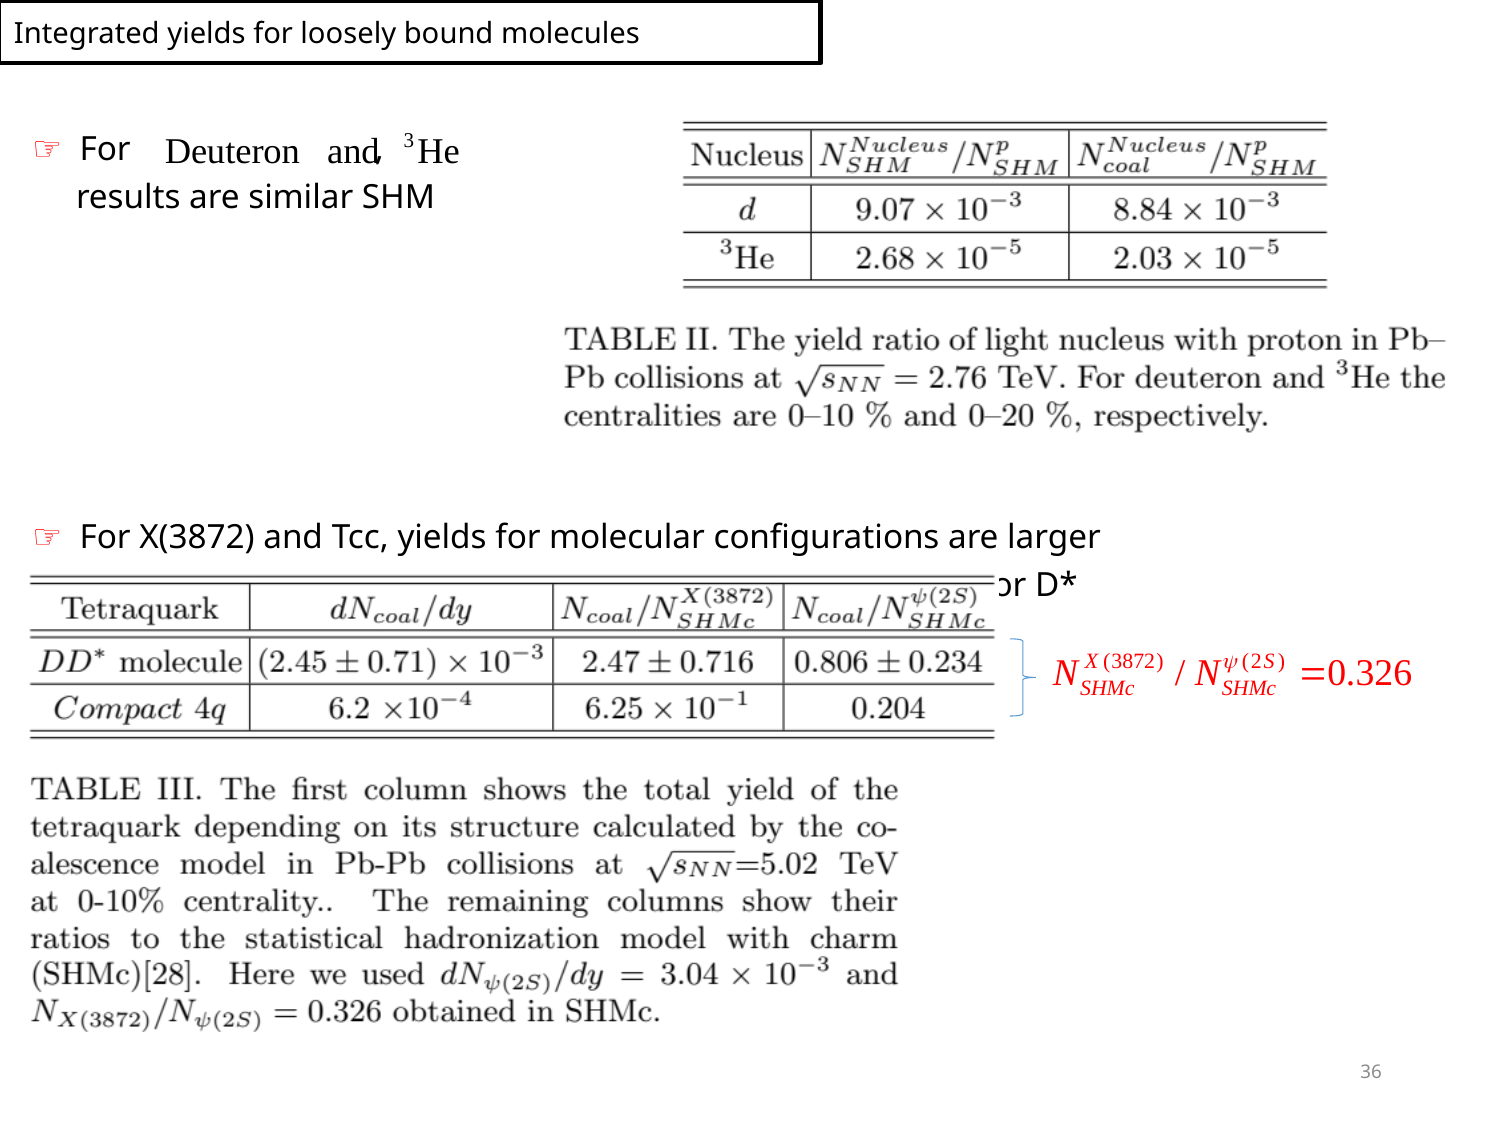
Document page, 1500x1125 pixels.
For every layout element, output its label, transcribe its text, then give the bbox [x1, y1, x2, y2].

text_box ☞ For , results are similar SHM [17, 127, 519, 223]
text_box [159, 124, 467, 173]
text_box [1045, 644, 1417, 705]
picture [18, 558, 999, 1036]
text_box ☞ For X(3872) and Tcc, yields for molecular configurations are larger no feed down for D* [17, 515, 1408, 611]
slide_number 36 [1059, 1042, 1397, 1103]
picture [519, 91, 1468, 457]
text_box Integrated yields for loosely bound molecules [0, 0, 821, 63]
text_box [1009, 638, 1036, 717]
